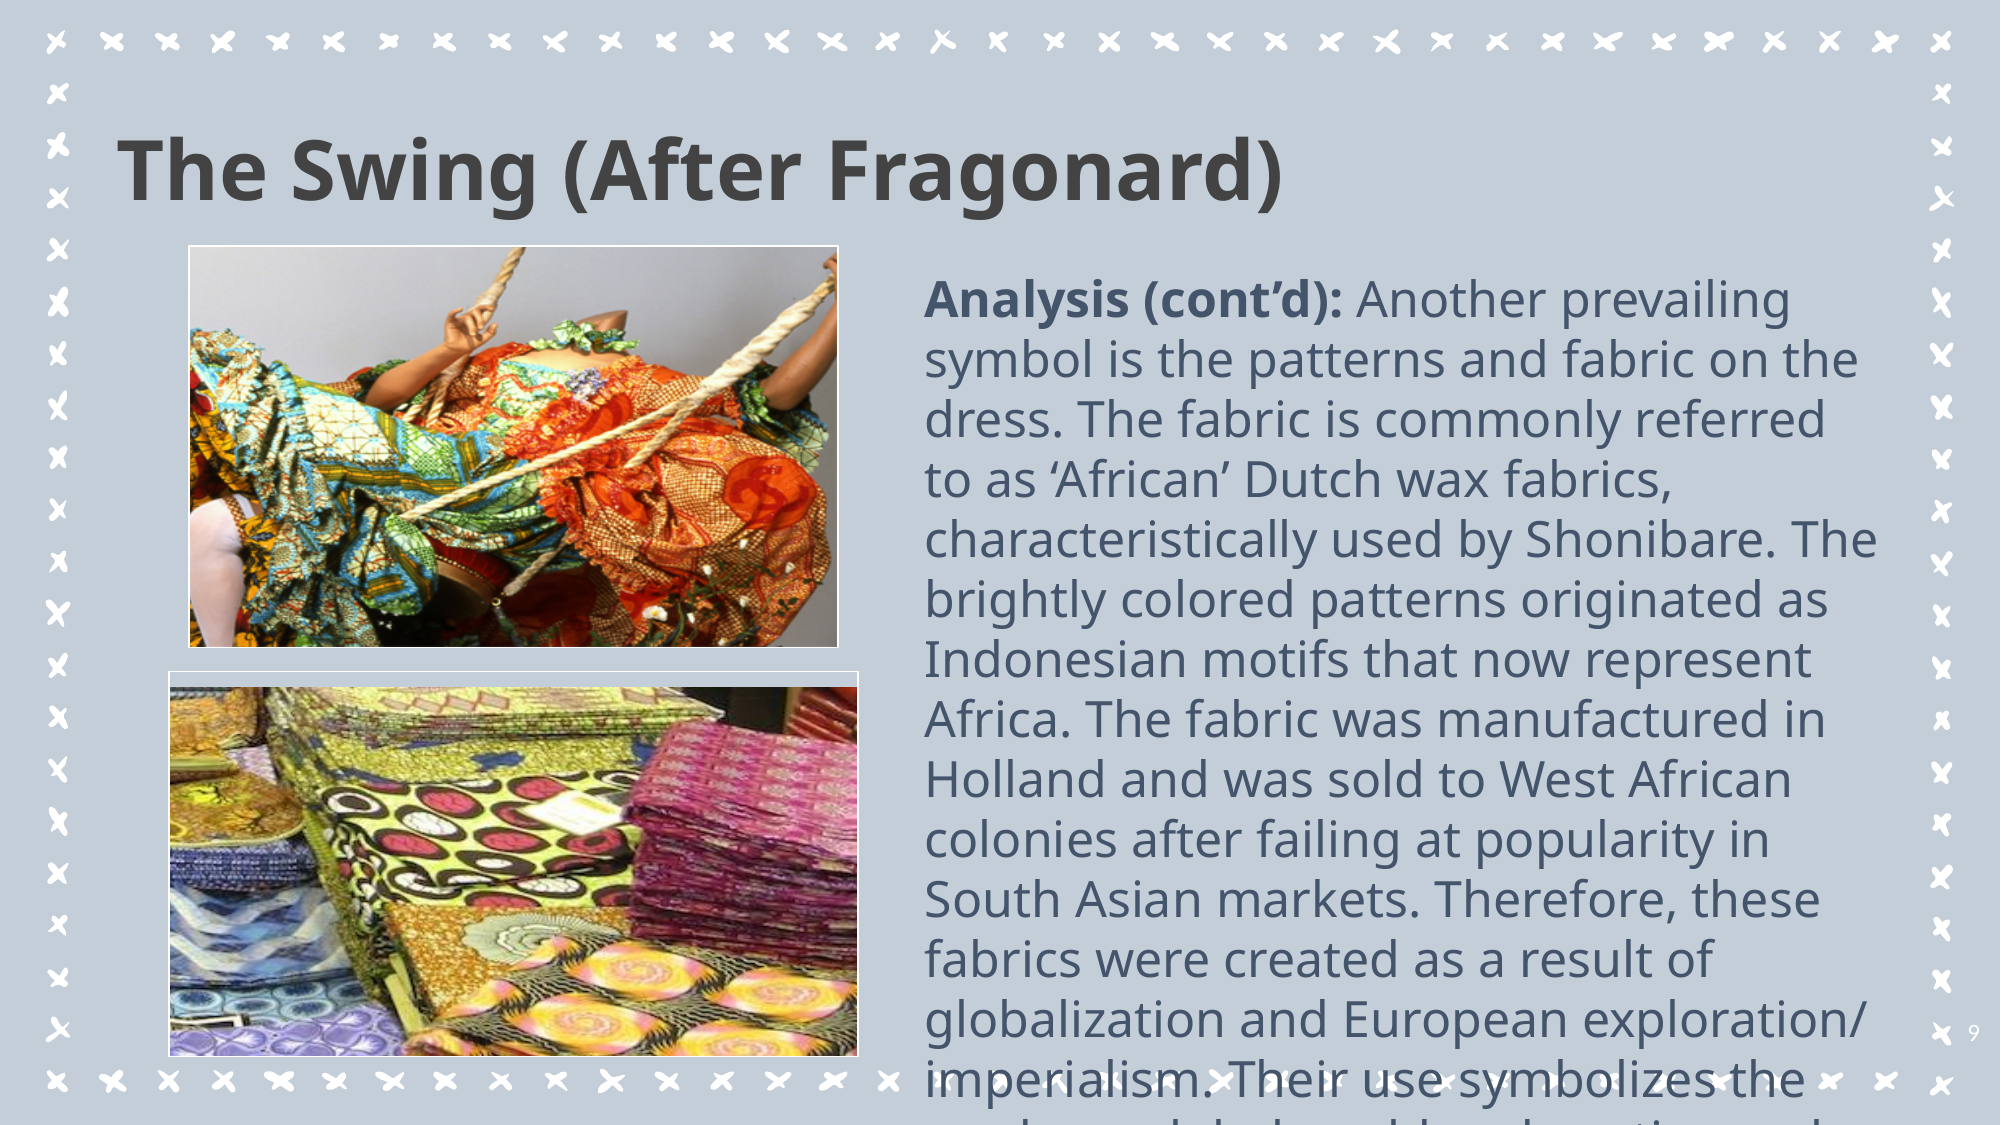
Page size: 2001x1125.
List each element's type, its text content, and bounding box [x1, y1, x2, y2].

picture [189, 246, 838, 647]
text_box Analysis (cont’d): Another prevailing symbol is the patterns and fabric on the dress. The fabric is commonly referred to as ‘African’ Dutch wax fabrics, characteristically used by Shonibare. The brightly colored patterns originated as Indonesian motifs that now represent Africa. The fabric was manufactured in Holland and was sold to West African colonies after failing at popularity in South Asian markets. Therefore, these fabrics were created as a result of globalization and European exploration/ imperialism. Their use symbolizes the modern, global world and continuously growing global interactions. It also symbolizes the appropriation of culture into Africa during the age of imperialism and the resulting stereotypes, such as that a fabric not truly African in descent is commonly thought to be authentic. [904, 247, 1905, 920]
picture [169, 672, 858, 1056]
slide_number 9 [0, 988, 2000, 1075]
text_box The Swing (After Fragonard) [96, 96, 1368, 262]
